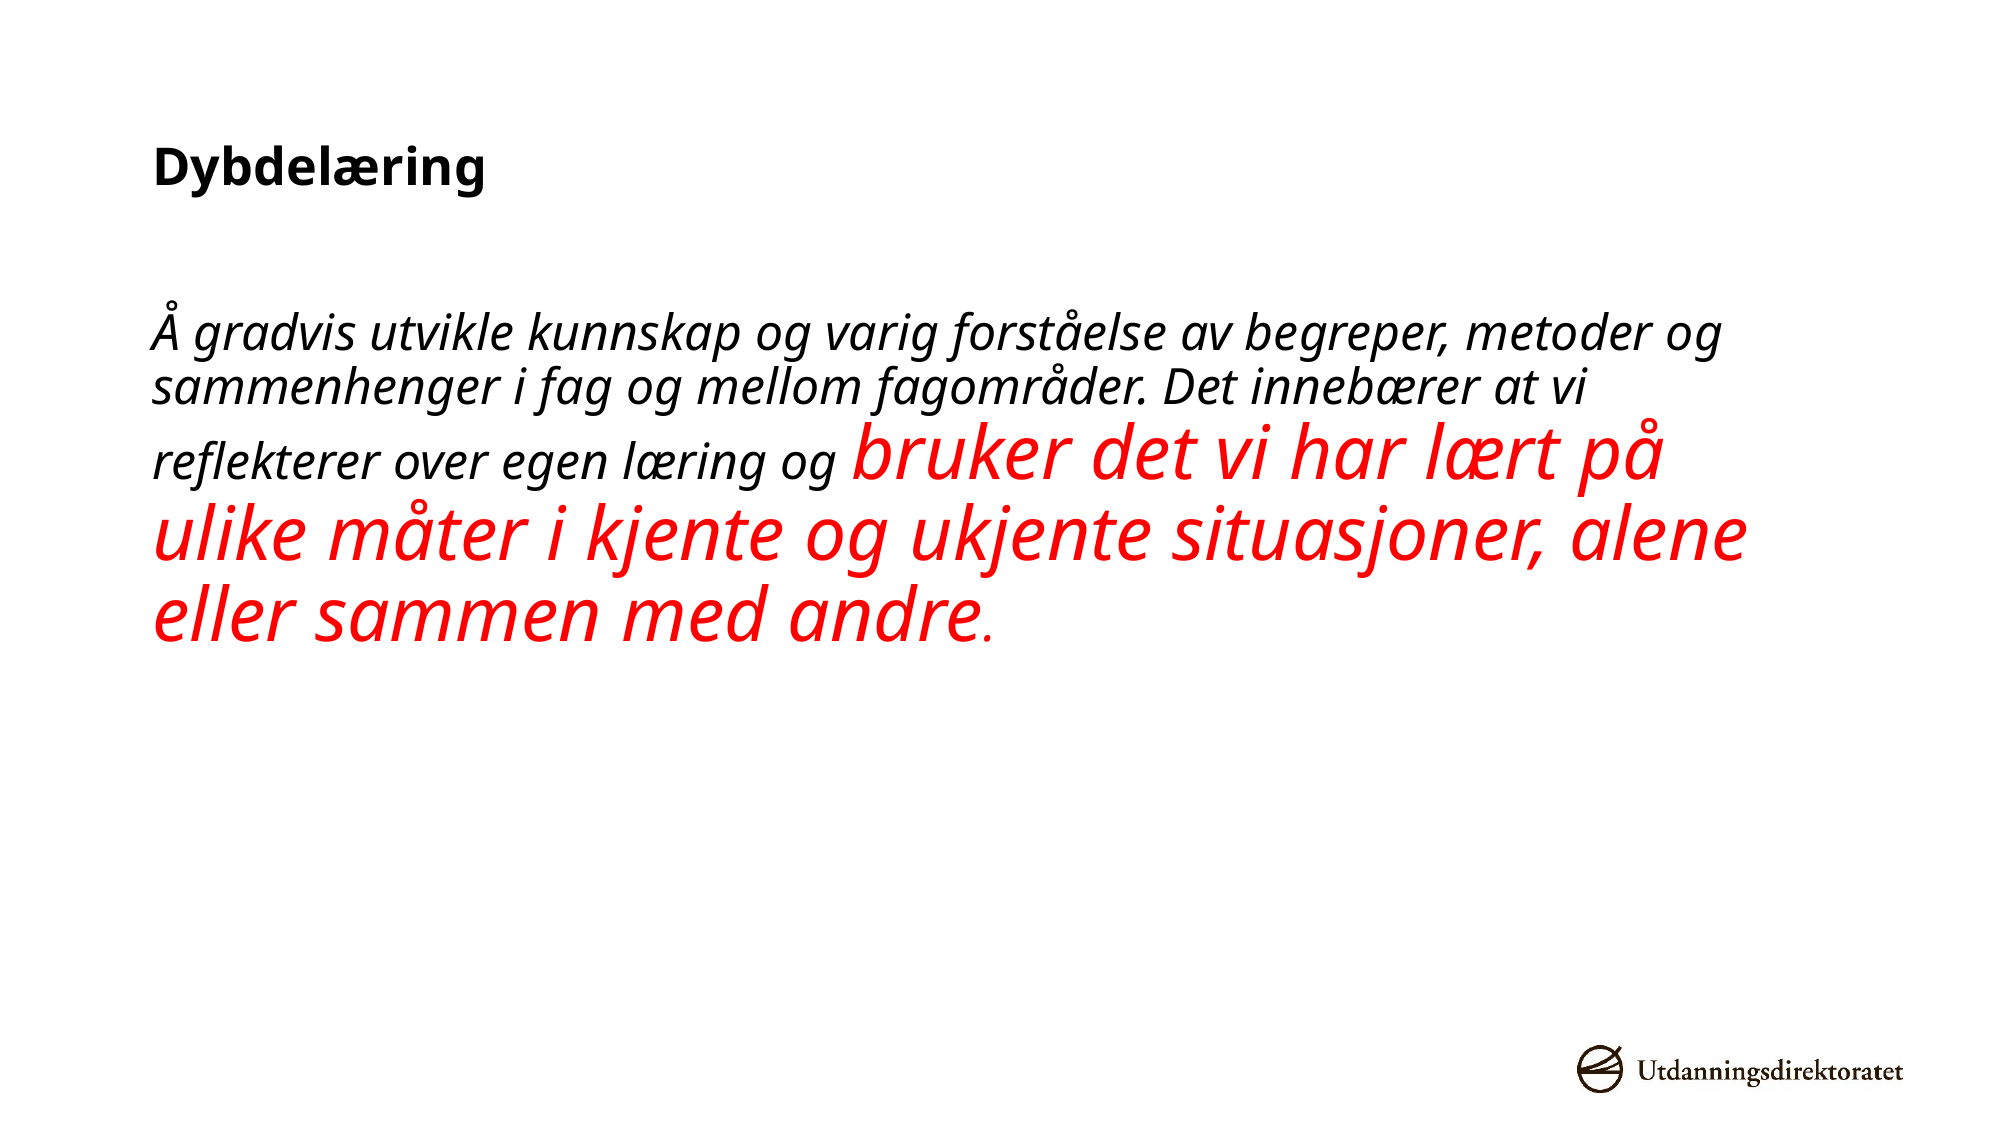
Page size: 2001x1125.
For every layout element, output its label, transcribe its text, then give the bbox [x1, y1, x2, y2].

list Å gradvis utvikle kunnskap og varig forståelse av begreper, metoder og sammenhenger i fag og mellom fagområder. Det innebærer at vi reflekterer over egen læring og bruker det vi har lært på ulike måter i kjente og ukjente situasjoner, alene eller sammen med andre. [137, 299, 1782, 728]
title Dybdelæring [137, 59, 1863, 278]
picture [1577, 1045, 1903, 1093]
